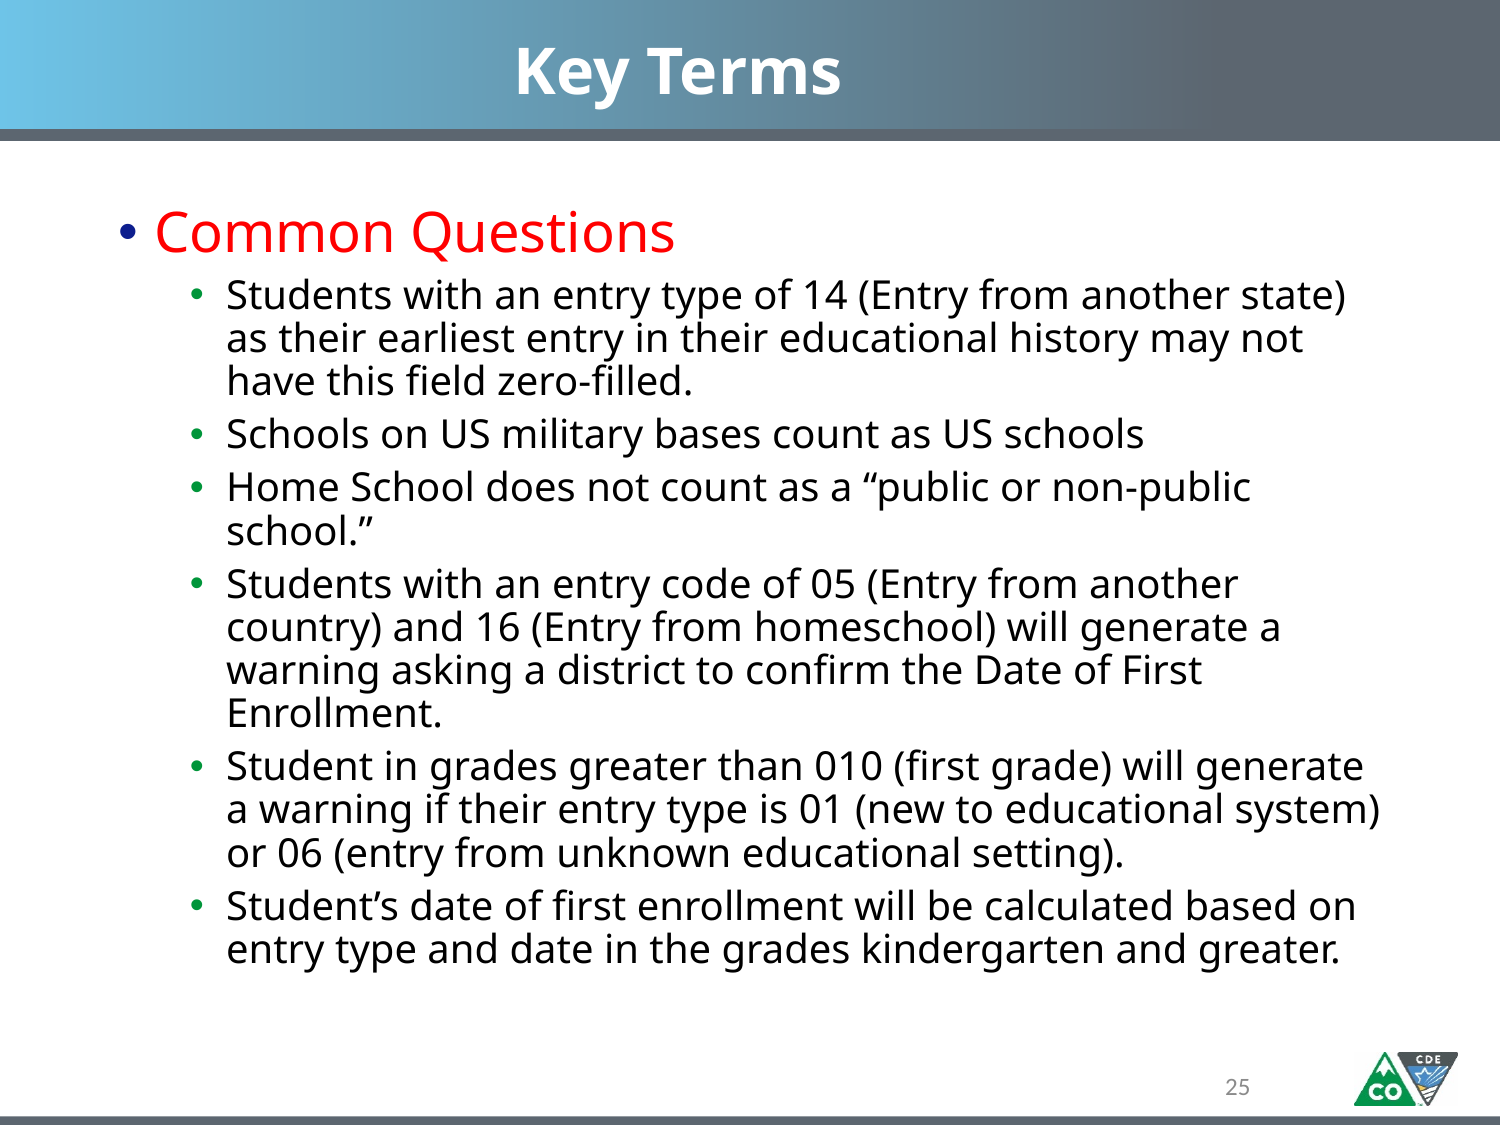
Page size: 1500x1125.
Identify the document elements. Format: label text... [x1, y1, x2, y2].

title Key Terms [31, 31, 1326, 117]
picture [1354, 1052, 1458, 1106]
list Common Questions Students with an entry type of 14 (Entry from another state) as their earliest entry in their educational history may not have this field zero-filled. Schools on US military bases count as US schools Home School does not count as a “public or non-public school.” Students with an entry code of 05 (Entry from another country) and 16 (Entry from homeschool) will generate a warning asking a district to confirm the Date of First Enrollment. Student in grades greater than 010 (first grade) will generate a warning if their entry type is 01 (new to educational system) or 06 (entry from unknown educational setting). Student’s date of first enrollment will be calculated based on entry type and date in the grades kindergarten and greater. [103, 197, 1397, 1024]
